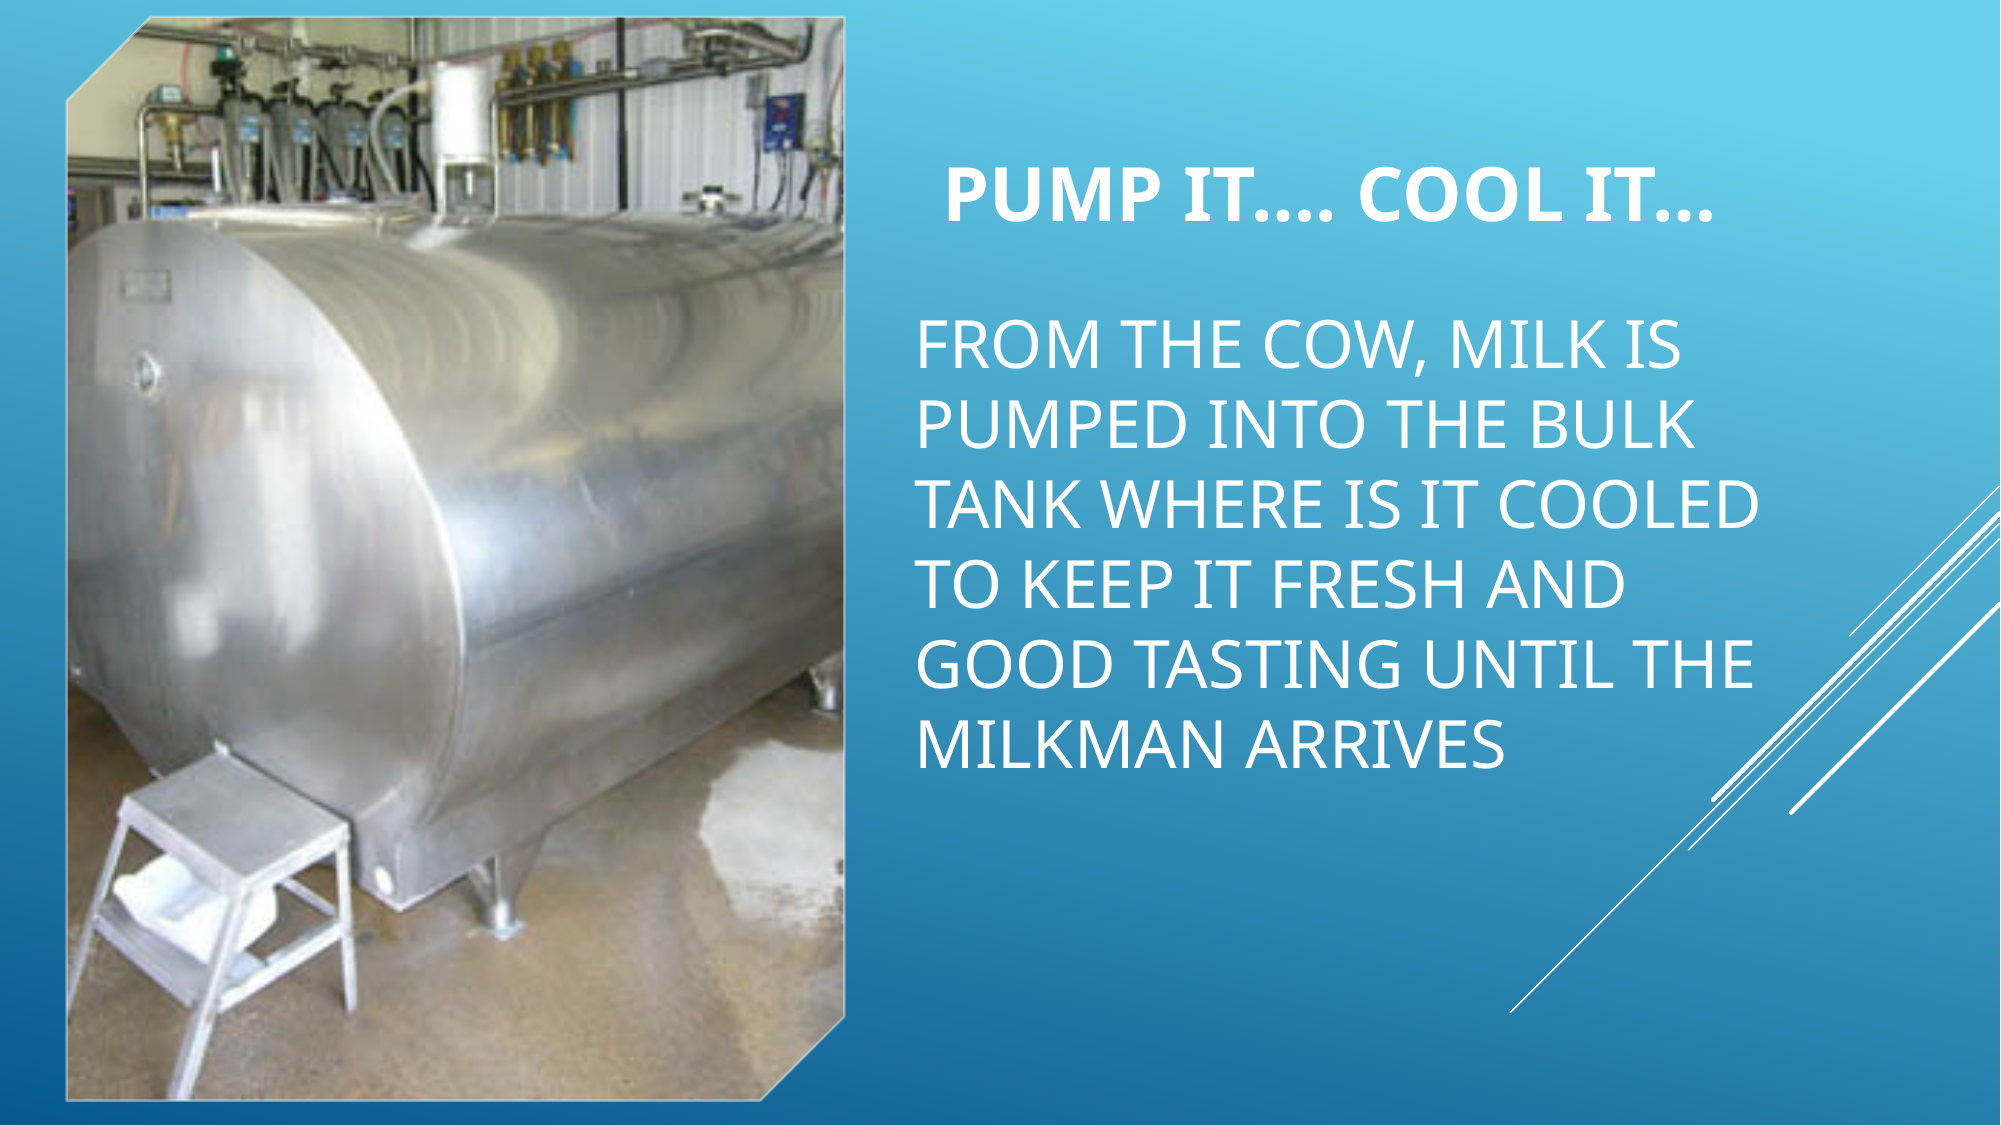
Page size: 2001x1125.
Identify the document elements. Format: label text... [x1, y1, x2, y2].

picture [66, 16, 845, 1101]
title Pump It…. Cool it… [927, 120, 1915, 245]
list From the cow, milk is pumped into the bulk tank where is it cooled to keep it fresh and good tasting until the milkman arrives [899, 294, 1792, 701]
